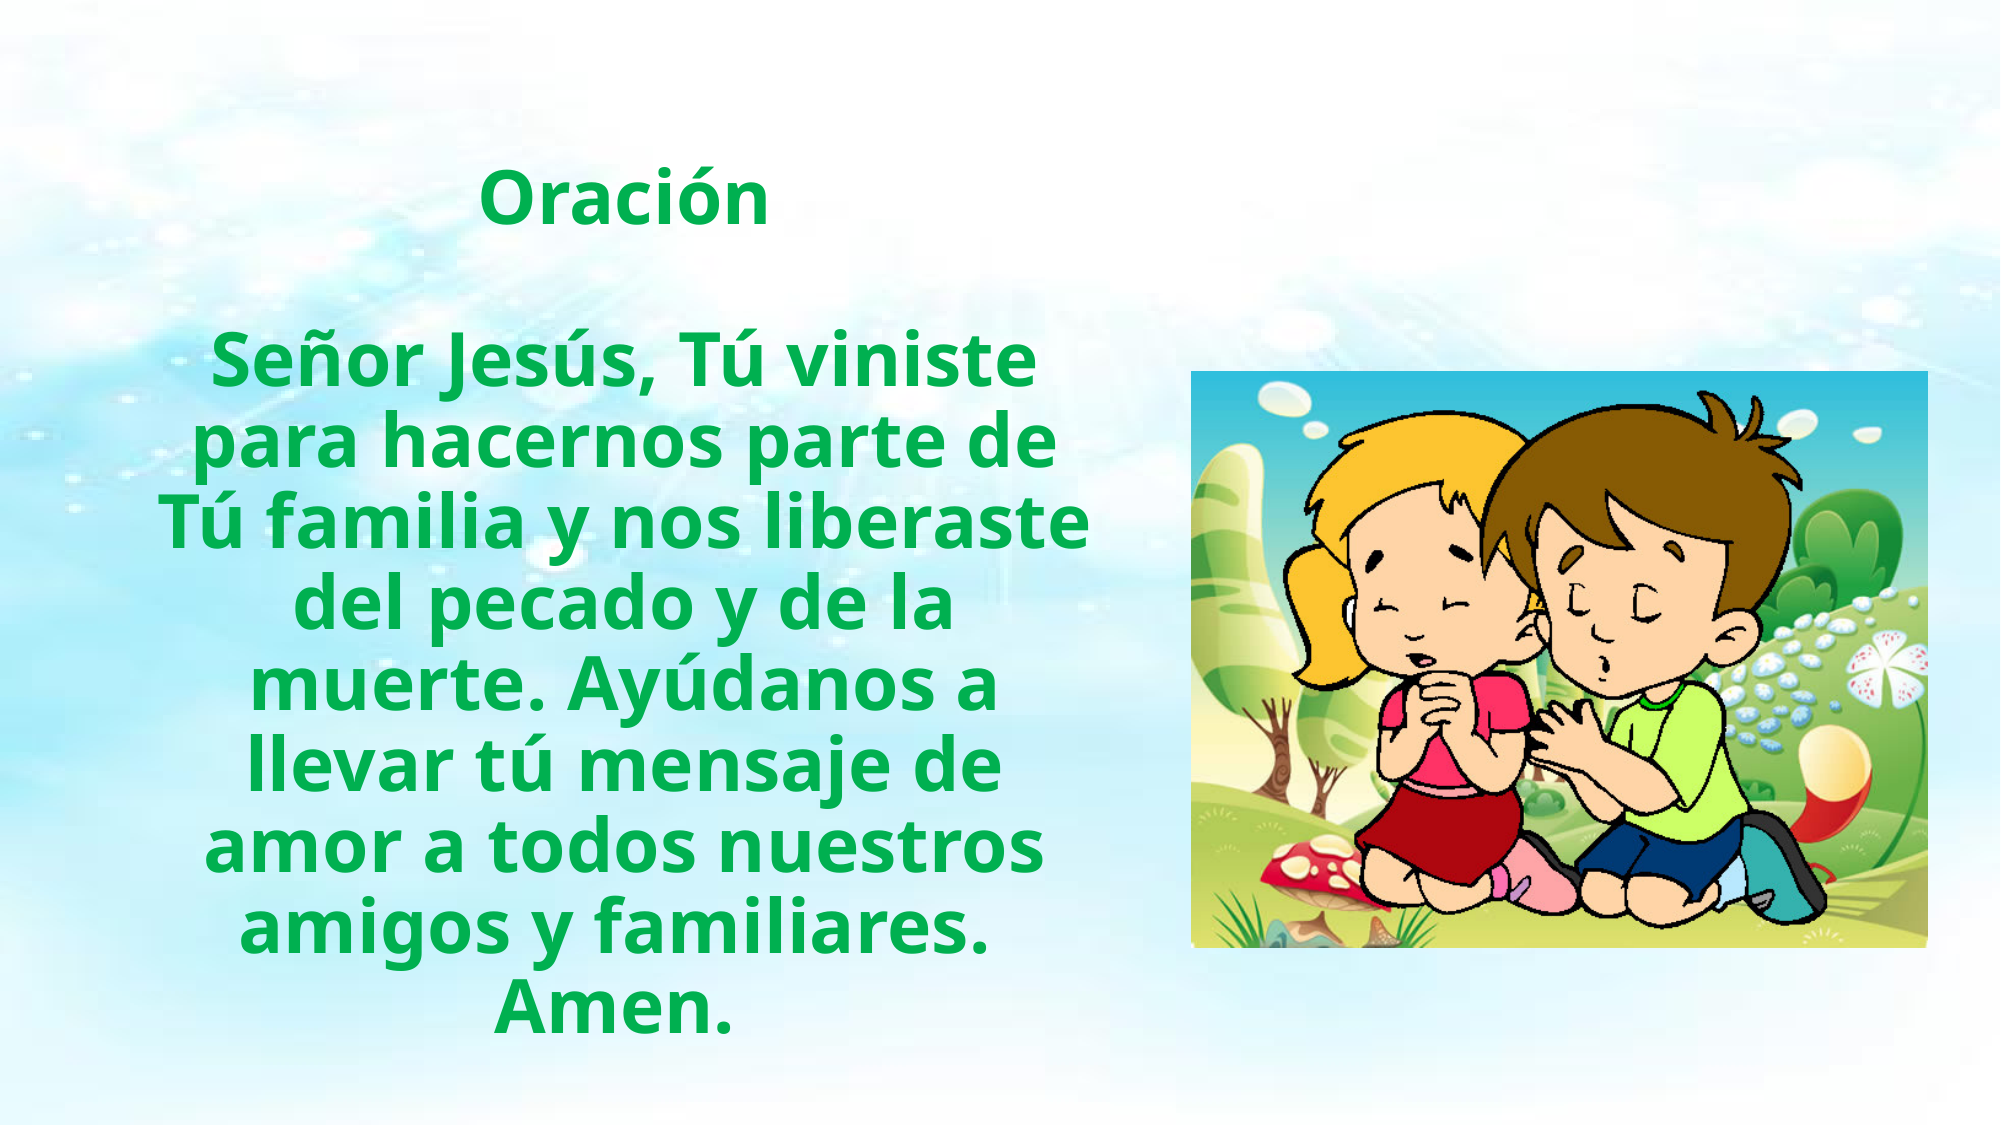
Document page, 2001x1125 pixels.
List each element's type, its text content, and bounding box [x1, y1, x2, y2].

title Oración Señor Jesús, Tú viniste para hacernos parte de Tú familia y nos liberaste del pecado y de la muerte. Ayúdanos a llevar tú mensaje de amor a todos nuestros amigos y familiares. Amen. [137, 527, 1113, 1016]
picture [0, 0, 2001, 1125]
